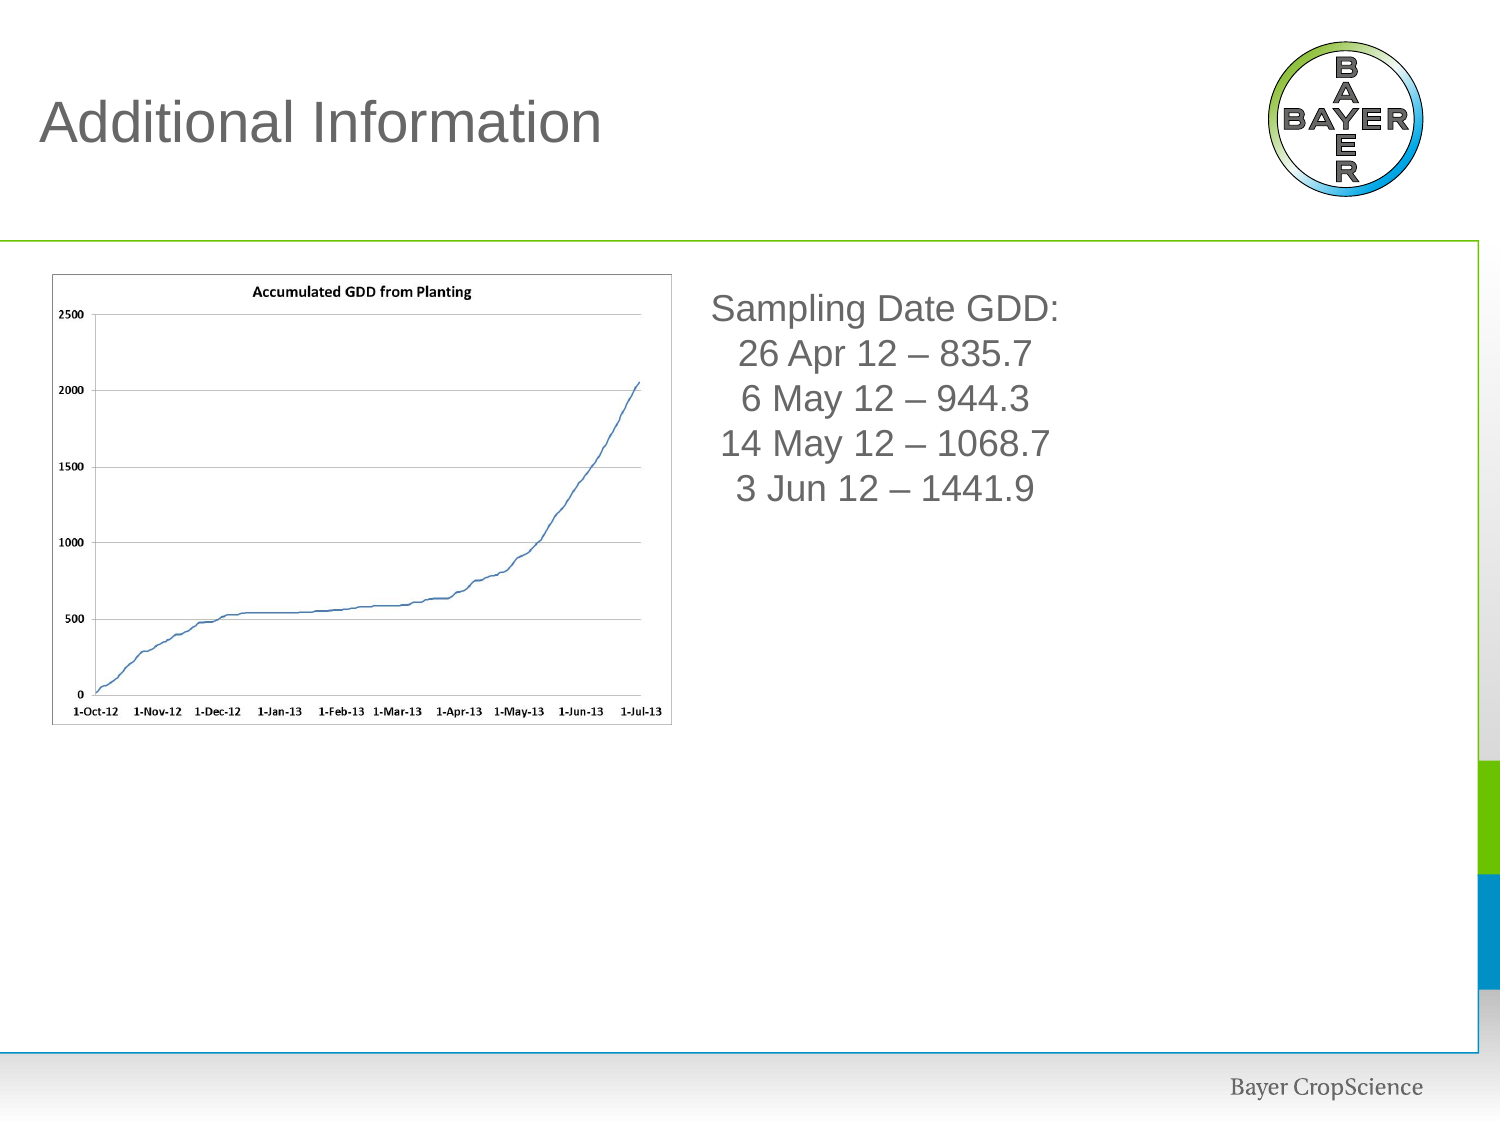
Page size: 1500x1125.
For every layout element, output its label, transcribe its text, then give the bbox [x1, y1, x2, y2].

text_box Additional Information [24, 76, 1254, 162]
text_box Sampling Date GDD: 26 Apr 12 – 835.7 6 May 12 – 944.3 14 May 12 – 1068.7 3 Jun 12 – 1441.9 [695, 276, 1076, 517]
picture [52, 274, 673, 725]
